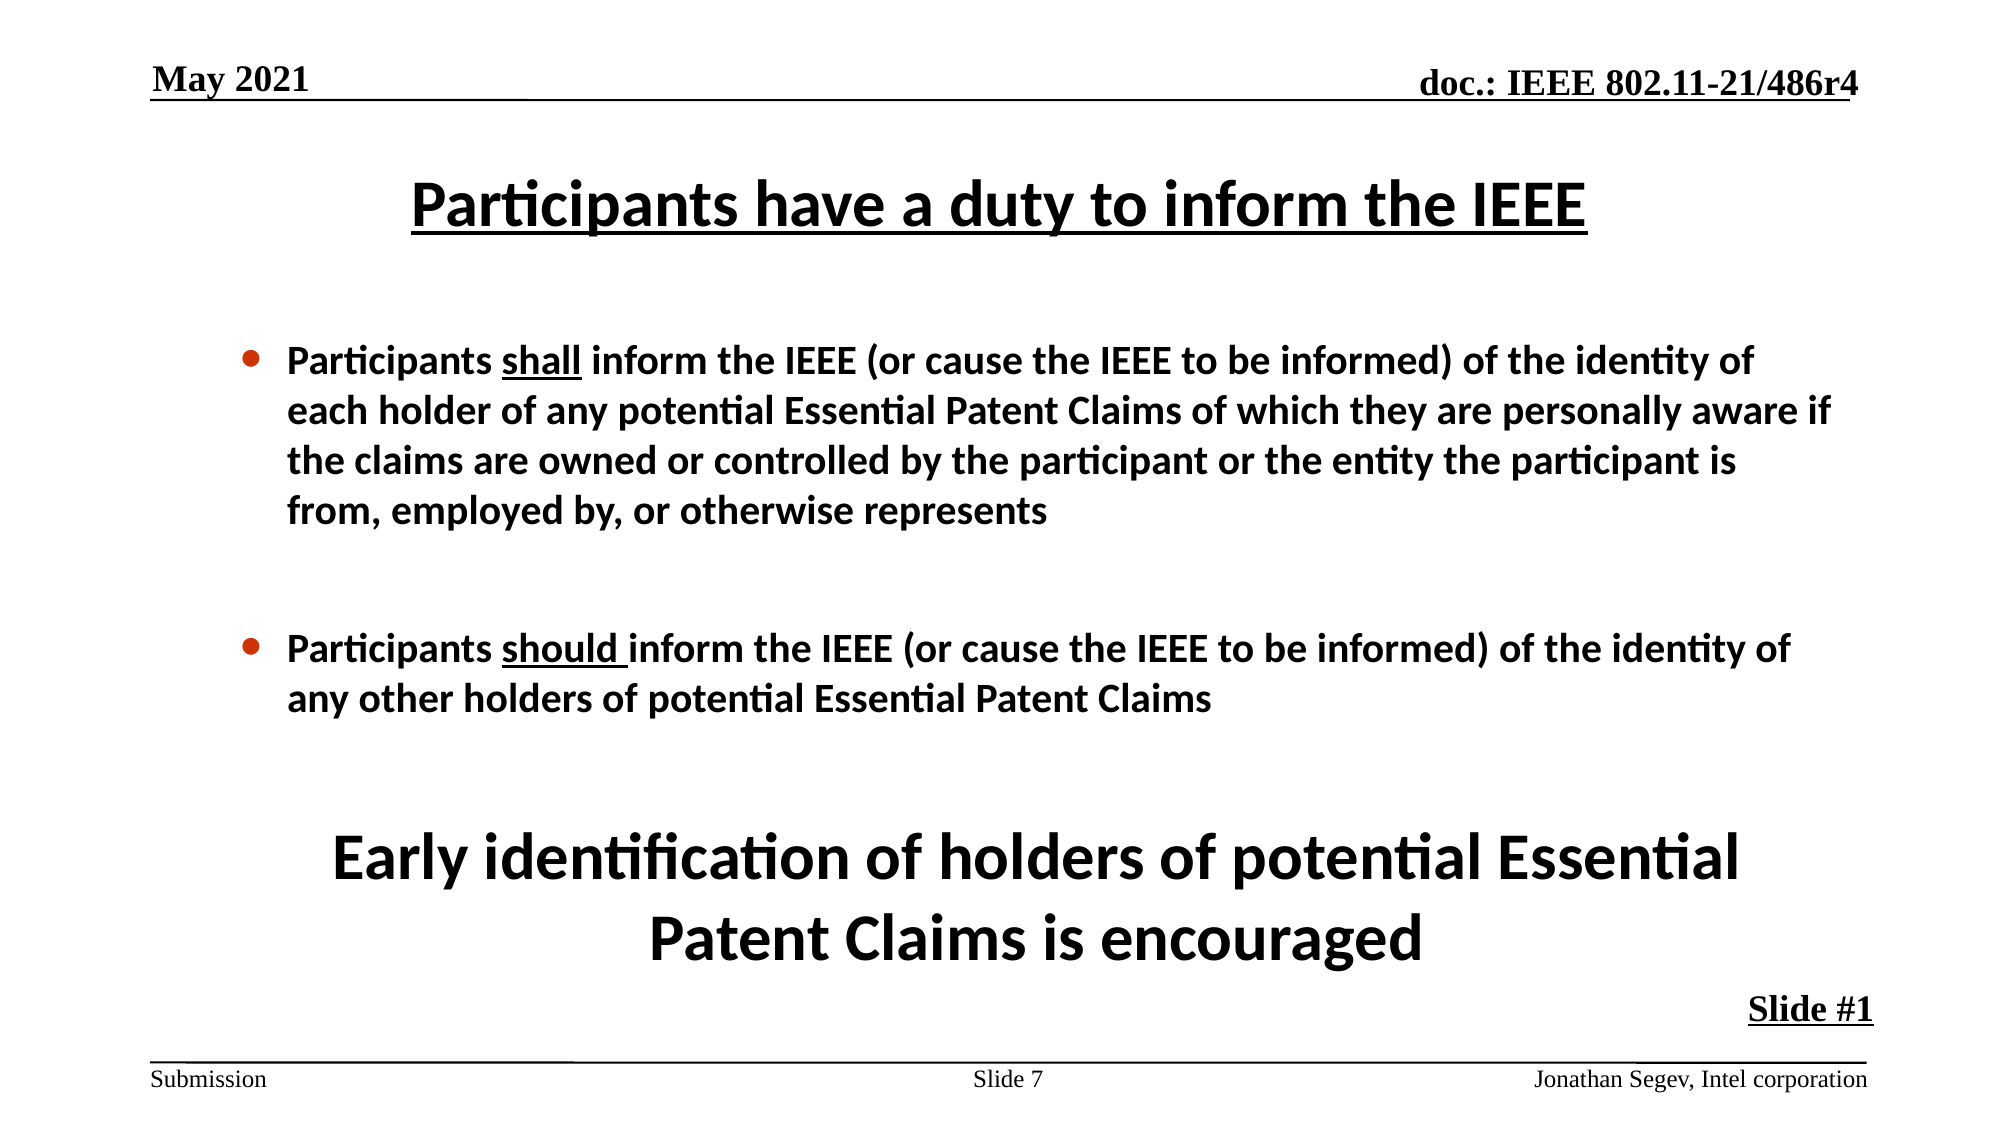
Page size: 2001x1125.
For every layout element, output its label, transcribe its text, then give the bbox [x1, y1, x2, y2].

list Participants shall inform the IEEE (or cause the IEEE to be informed) of the identity of each holder of any potential Essential Patent Claims of which they are personally aware if the claims are owned or controlled by the participant or the entity the participant is from, employed by, or otherwise represents Participants should inform the IEEE (or cause the IEEE to be informed) of the identity of any other holders of potential Essential Patent Claims Early identification of holders of potential Essential Patent Claims is encouraged [149, 324, 1850, 1000]
slide_number Slide 7 [950, 1061, 1067, 1123]
title Participants have a duty to inform the IEEE [149, 112, 1850, 288]
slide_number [152, 54, 563, 100]
text_box Slide #1 [1733, 976, 1890, 1037]
footer Jonathan Segev, Intel corporation [1171, 1061, 1869, 1093]
